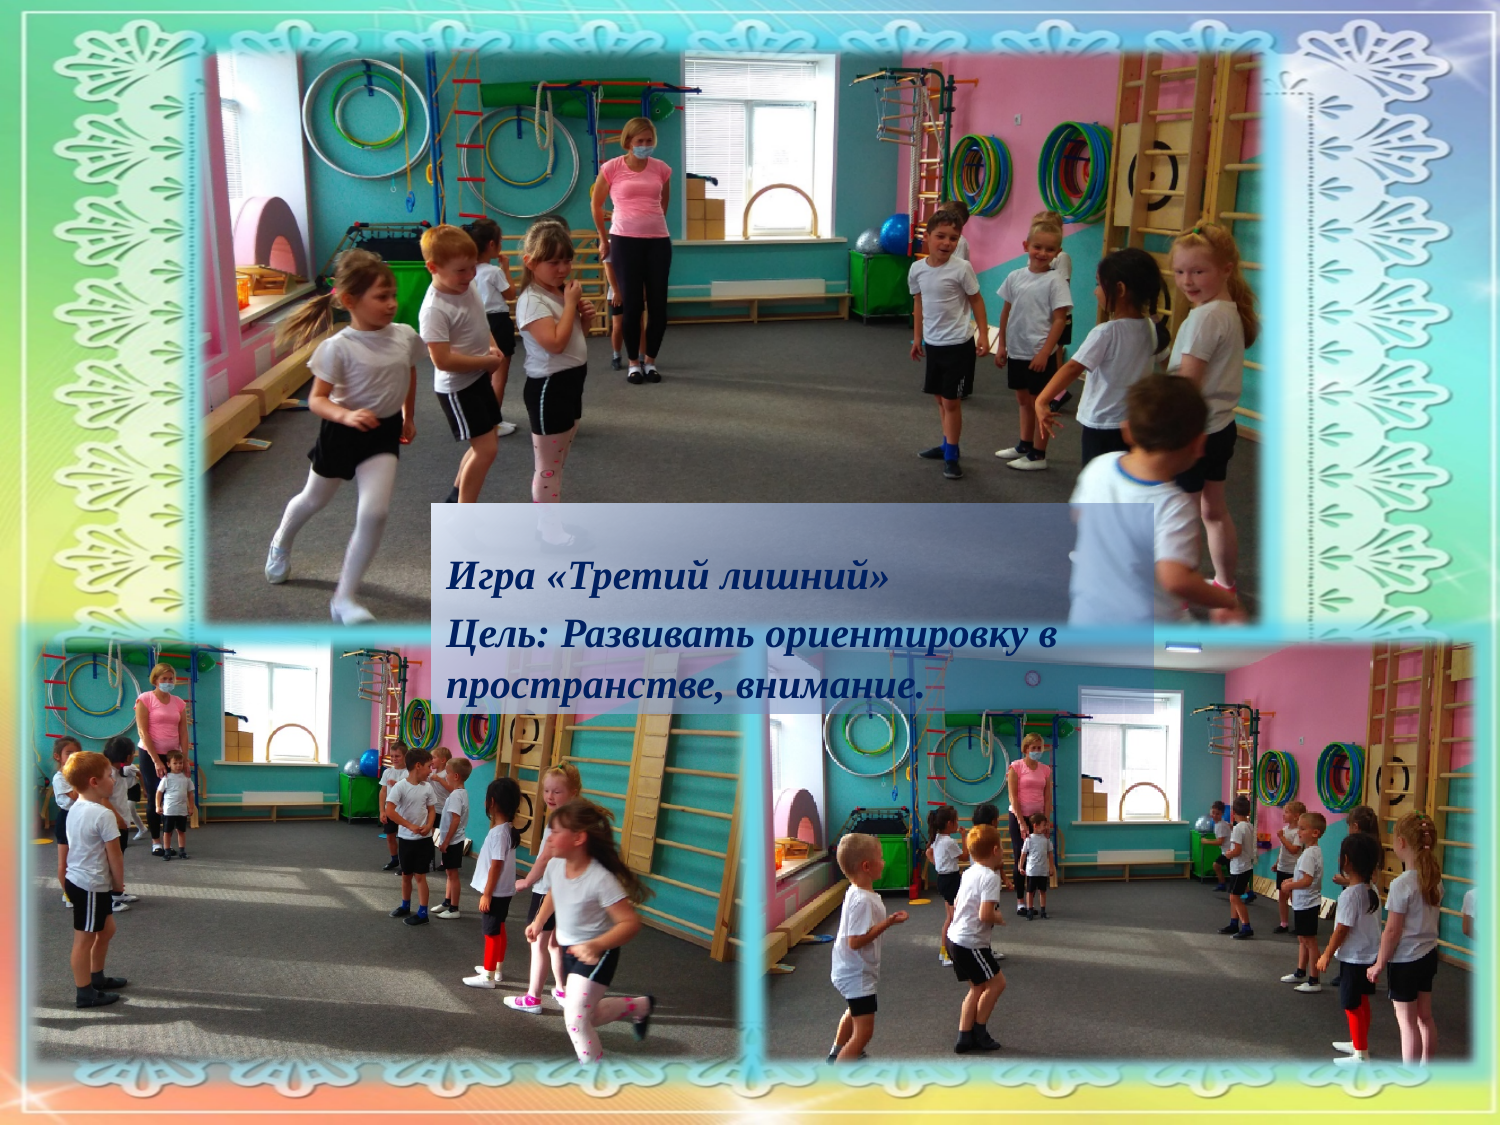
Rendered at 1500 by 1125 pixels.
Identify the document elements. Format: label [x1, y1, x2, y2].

list [26, 633, 751, 1071]
picture [0, 0, 1500, 1125]
list [194, 42, 1271, 634]
